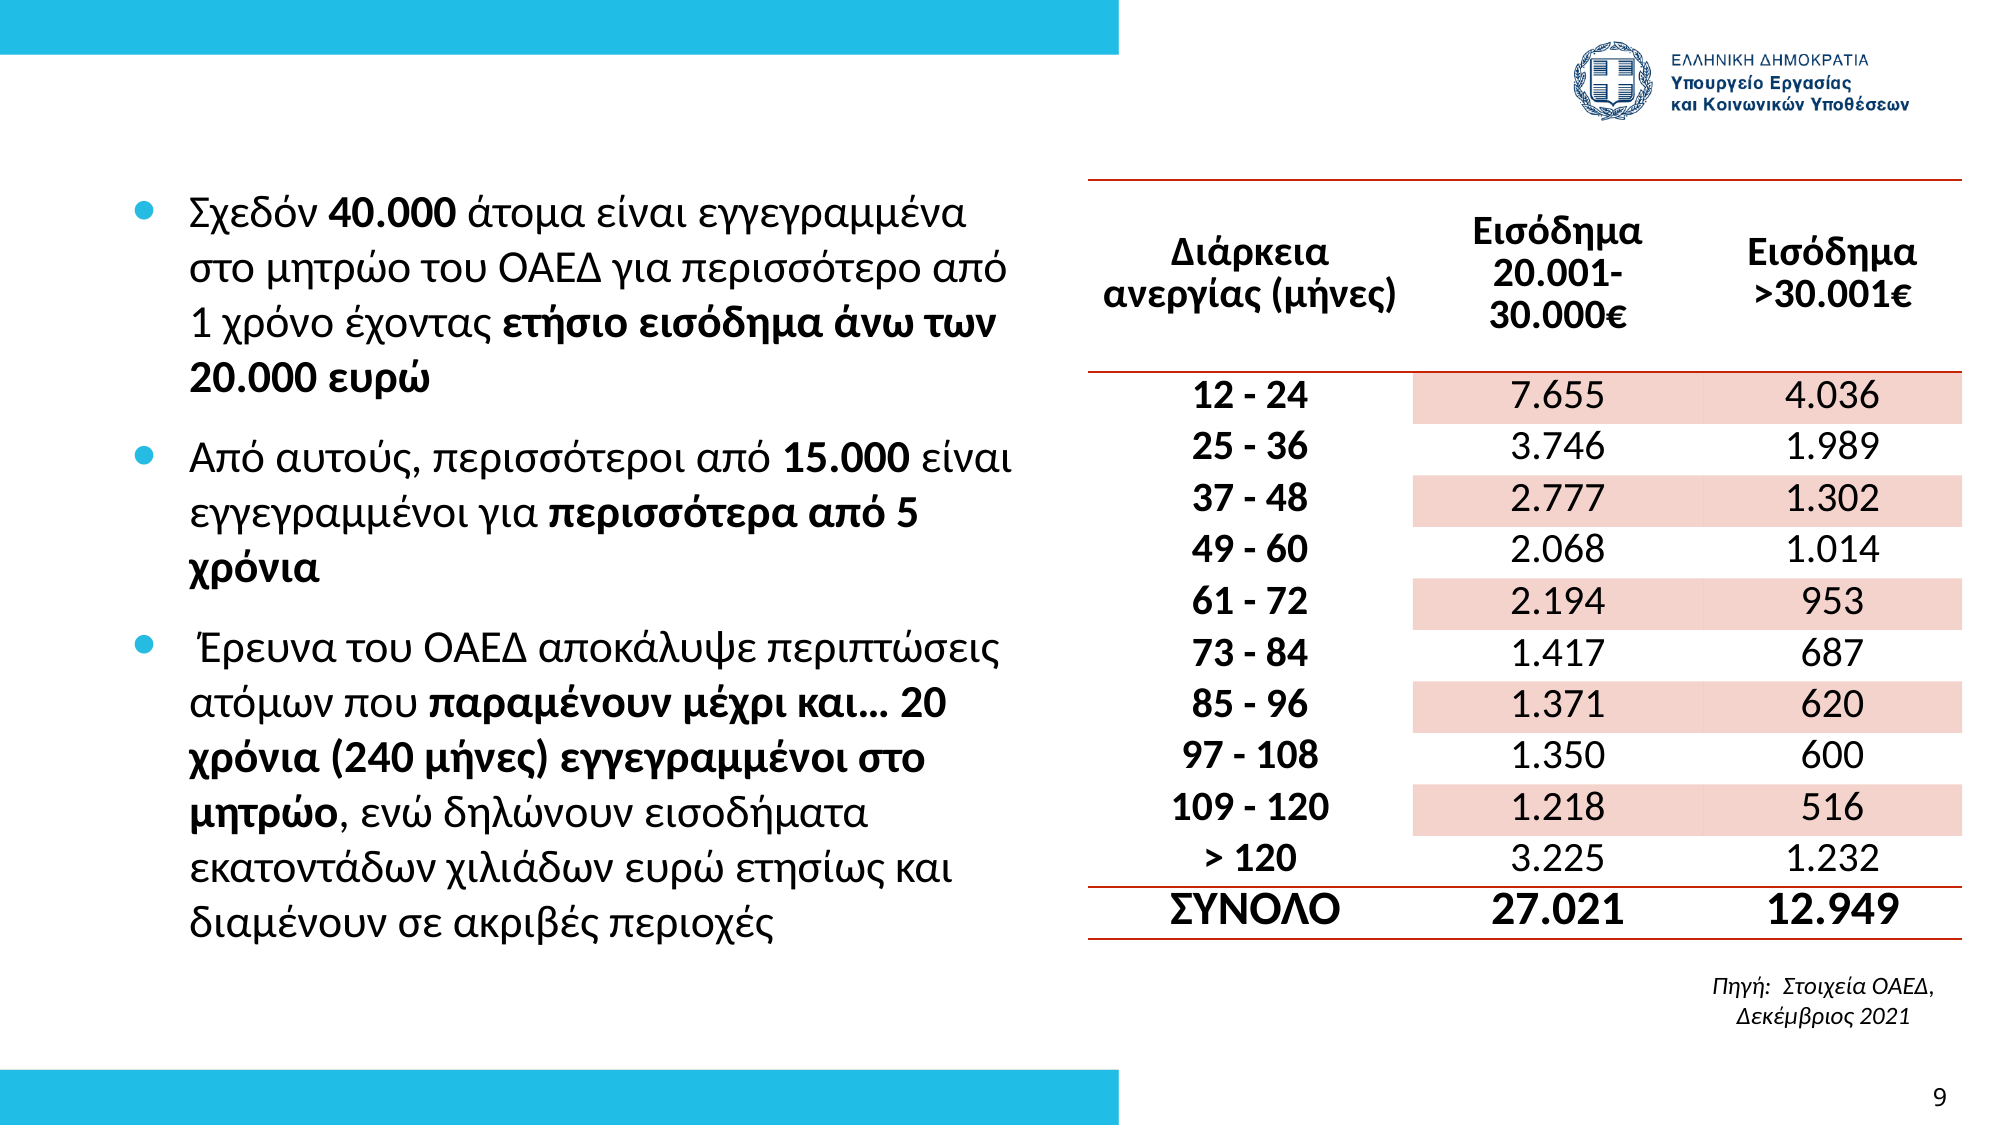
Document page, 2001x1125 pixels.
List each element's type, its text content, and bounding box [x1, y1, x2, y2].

table_cell 27.021 [1413, 888, 1703, 938]
table_cell 2.068 [1413, 527, 1703, 578]
table_header Διάρκεια ανεργίας (μήνες) [1088, 181, 1413, 371]
table_cell 12.949 [1703, 888, 1962, 938]
table_cell 1.232 [1703, 836, 1962, 886]
table_cell 25 - 36 [1088, 424, 1413, 475]
table_cell 12 - 24 [1088, 373, 1413, 424]
table_cell 4.036 [1703, 373, 1962, 424]
table_cell 1.350 [1413, 733, 1703, 784]
table_cell 109 - 120 [1088, 784, 1413, 836]
table_cell 1.302 [1703, 475, 1962, 527]
table_cell 49 - 60 [1088, 527, 1413, 578]
table_cell 516 [1703, 784, 1962, 836]
table_cell 600 [1703, 733, 1962, 784]
table_cell 2.777 [1413, 475, 1703, 527]
table_cell 620 [1703, 681, 1962, 733]
table_cell 1.417 [1413, 630, 1703, 681]
table_cell 3.225 [1413, 836, 1703, 886]
table_cell 85 - 96 [1088, 681, 1413, 733]
table_header Εισόδημα 20.001-30.000€ [1413, 181, 1703, 371]
table_header Εισόδημα >30.001€ [1703, 181, 1962, 371]
table_cell 73 - 84 [1088, 630, 1413, 681]
table_cell > 120 [1088, 836, 1413, 886]
table_cell 97 - 108 [1088, 733, 1413, 784]
table_cell 61 - 72 [1088, 578, 1413, 630]
picture [0, 0, 2001, 1125]
table_cell 687 [1703, 630, 1962, 681]
list Σχεδόν 40.000 άτομα είναι εγγεγραμμένα στο μητρώο του ΟΑΕΔ για περισσότερο από 1 χρόνο έχοντας ετήσιο εισόδημα άνω των 20.000 ευρώ Από αυτούς, περισσότεροι από 15.000 είναι εγγεγραμμένοι για περισσότερα από 5 χρόνια Έρευνα του ΟΑΕΔ αποκάλυψε περιπτώσεις ατόμων που παραμένουν μέχρι και… 20 χρόνια (240 μήνες) εγγεγραμμένοι στο μητρώο, ενώ δηλώνουν εισοδήματα εκατοντάδων χιλιάδων ευρώ ετησίως και διαμένουν σε ακριβές περιοχές [118, 174, 1031, 1014]
table_cell 953 [1703, 578, 1962, 630]
table_cell 1.014 [1703, 527, 1962, 578]
table_cell 3.746 [1413, 424, 1703, 475]
table_cell 2.194 [1413, 578, 1703, 630]
table_cell 1.218 [1413, 784, 1703, 836]
table_cell ΣΥΝΟΛΟ [1088, 888, 1413, 938]
slide_number 9 [1914, 1072, 1966, 1121]
table_cell 7.655 [1413, 373, 1703, 424]
table_cell 1.989 [1703, 424, 1962, 475]
table_cell 37 - 48 [1088, 475, 1413, 527]
table_cell 1.371 [1413, 681, 1703, 733]
text_box Πηγή: Στοιχεία ΟΑΕΔ, Δεκέμβριος 2021 [1685, 961, 1963, 1038]
